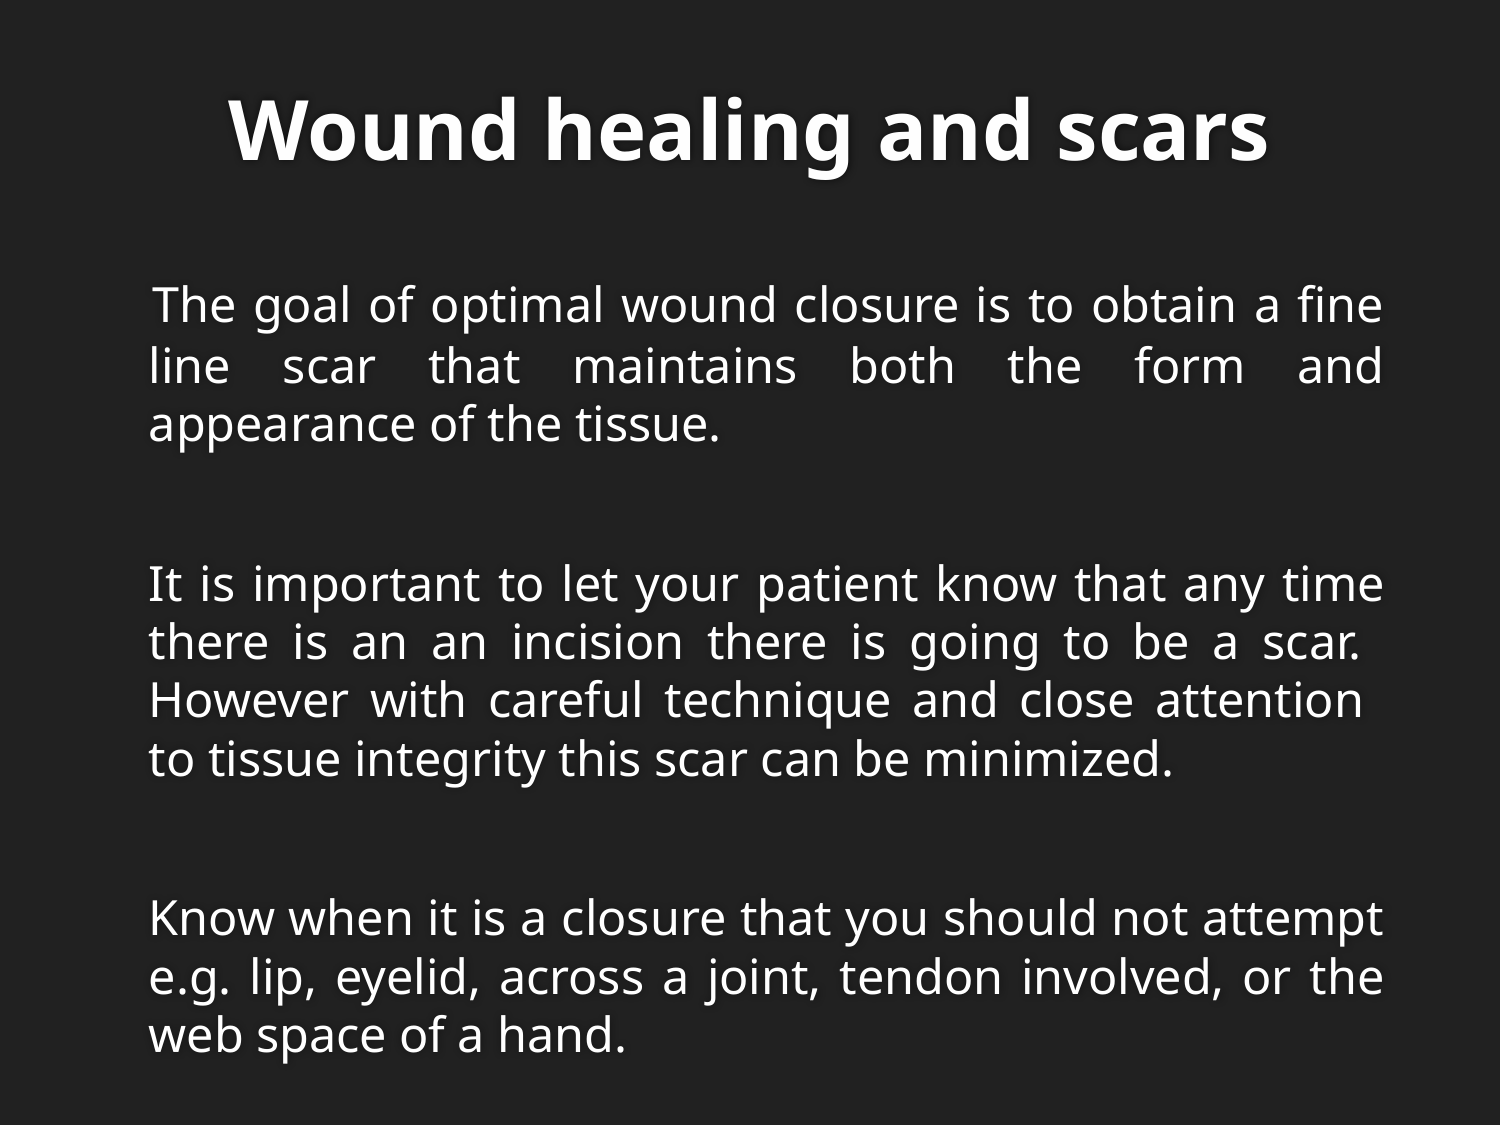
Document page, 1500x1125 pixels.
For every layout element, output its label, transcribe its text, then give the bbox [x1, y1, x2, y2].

title Wound healing and scars [75, 37, 1425, 185]
list The goal of optimal wound closure is to obtain a fine line scar that maintains both the form and appearance of the tissue. It is important to let your patient know that any time there is an an incision there is going to be a scar. However with careful technique and close attention to tissue integrity this scar can be minimized. Know when it is a closure that you should not attempt e.g. lip, eyelid, across a joint, tendon involved, or the web space of a hand. [75, 249, 1400, 1075]
